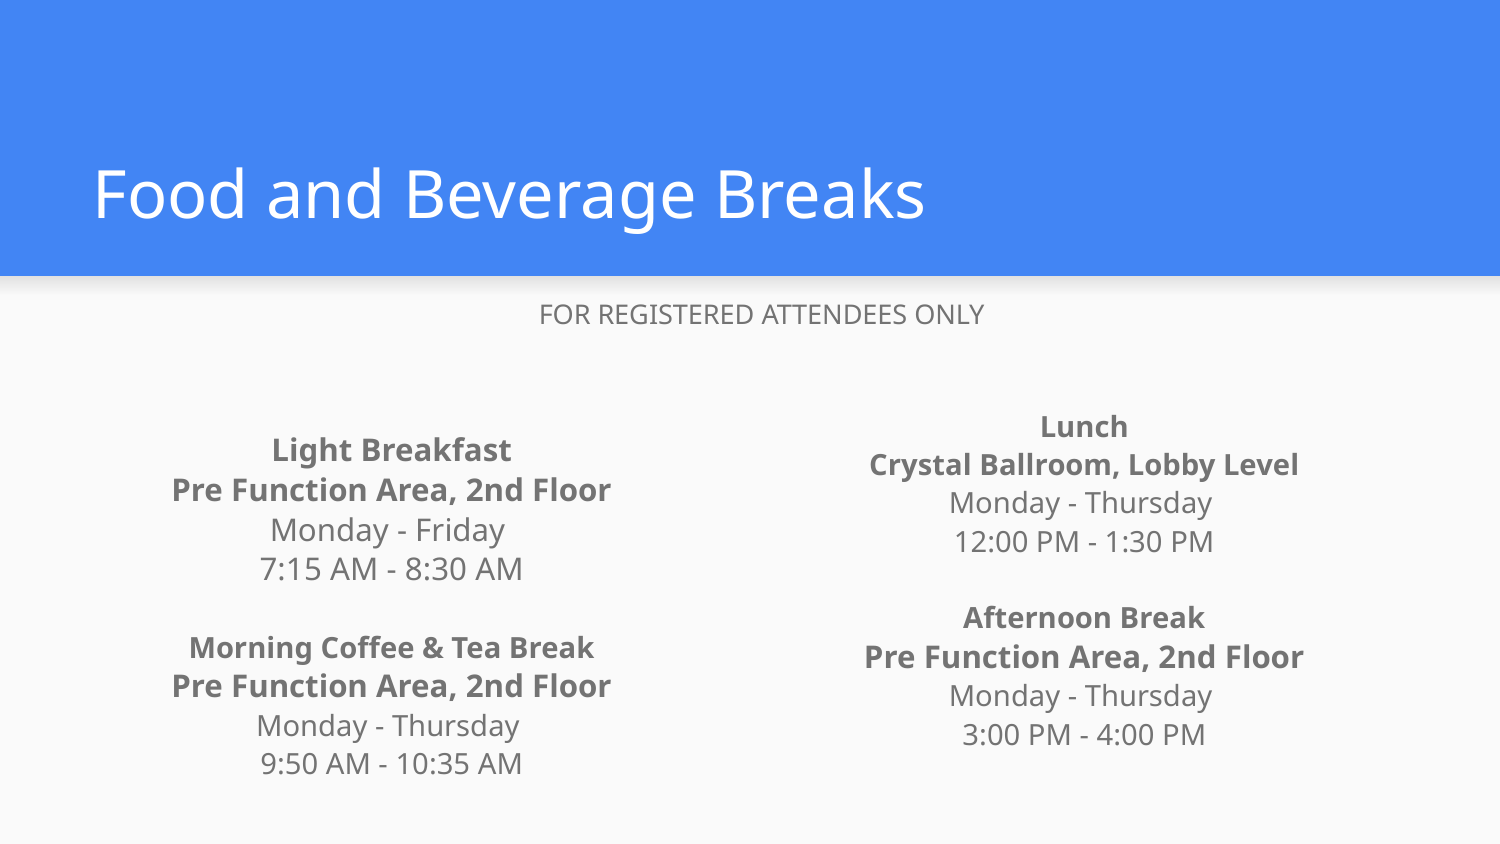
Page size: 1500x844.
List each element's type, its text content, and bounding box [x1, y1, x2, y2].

text_box FOR REGISTERED ATTENDEES ONLY [246, 303, 1277, 337]
title Food and Beverage Breaks [77, 121, 1427, 248]
list Lunch Crystal Ballroom, Lobby Level Monday - Thursday 12:00 PM - 1:30 PM Afternoon Break Pre Function Area, 2nd Floor Monday - Thursday 3:00 PM - 4:00 PM [770, 382, 1399, 760]
list Light Breakfast Pre Function Area, 2nd Floor Monday - Friday 7:15 AM - 8:30 AM Morning Coffee & Tea Break Pre Function Area, 2nd Floor Monday - Thursday 9:50 AM - 10:35 AM [77, 373, 707, 760]
